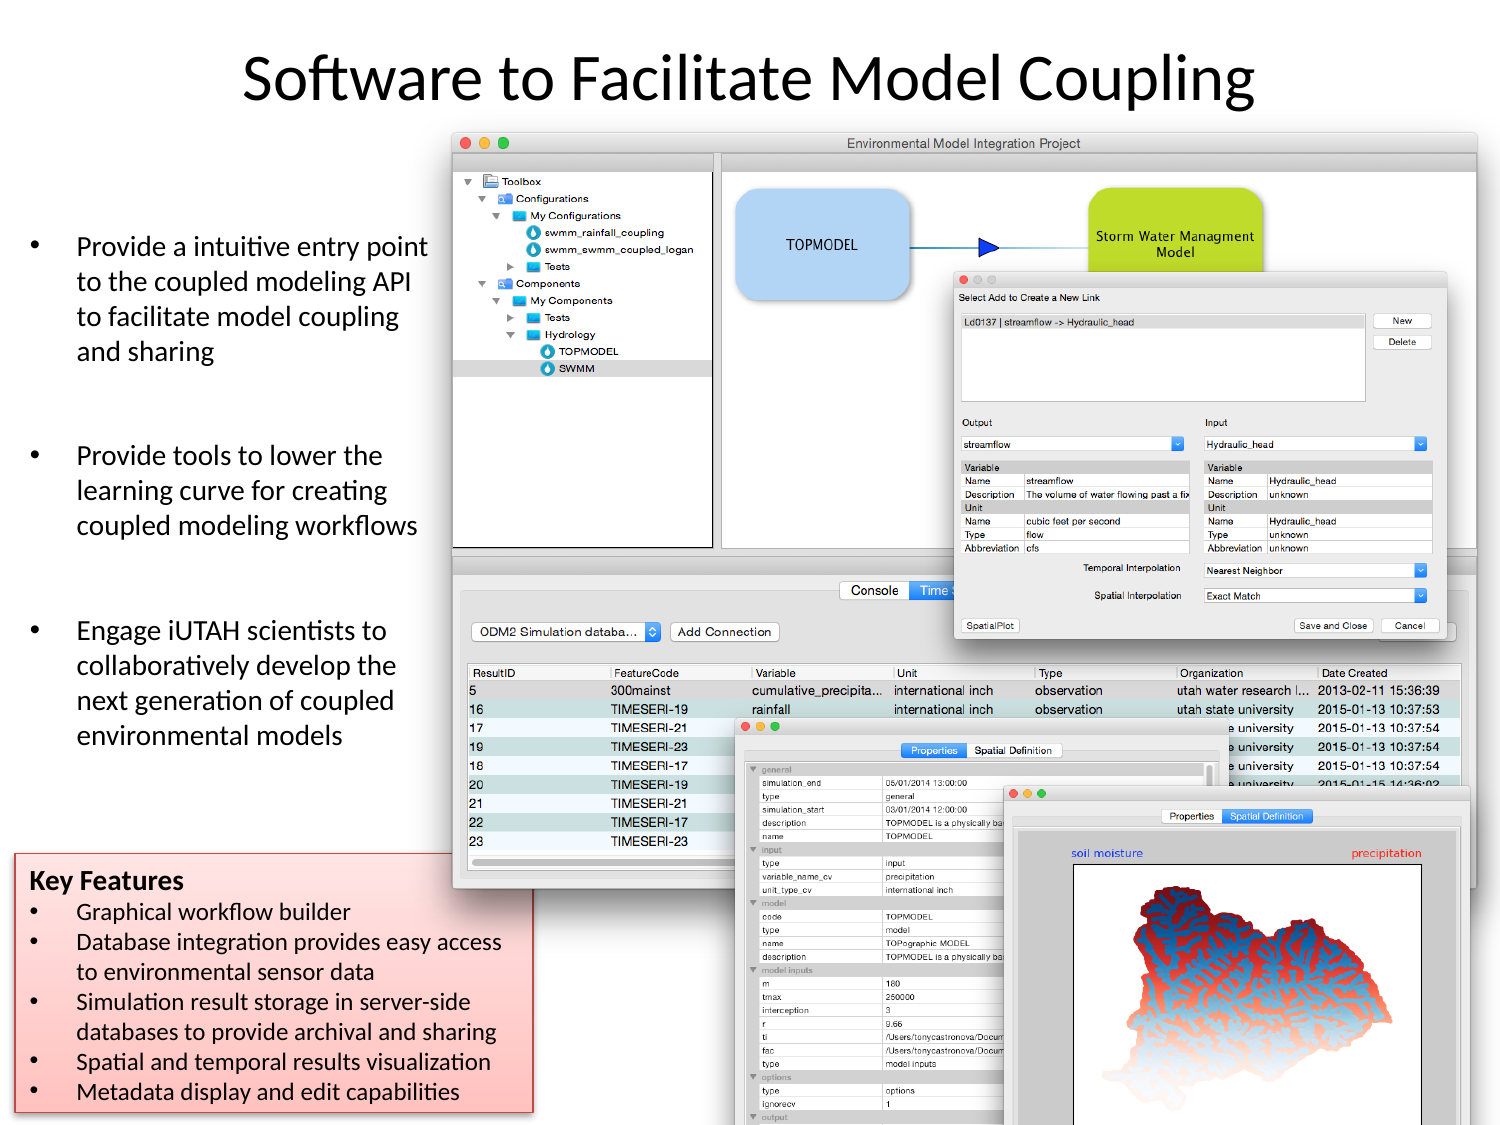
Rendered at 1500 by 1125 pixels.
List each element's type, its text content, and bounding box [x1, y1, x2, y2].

text_box Key Features Graphical workflow builder Database integration provides easy access to environmental sensor data Simulation result storage in server-side databases to provide archival and sharing Spatial and temporal results visualization Metadata display and edit capabilities [14, 853, 534, 1113]
text_box Provide a intuitive entry point to the coupled modeling API to facilitate model coupling and sharing Provide tools to lower the learning curve for creating coupled modeling workflows Engage iUTAH scientists to collaboratively develop the next generation of coupled environmental models [14, 219, 394, 794]
text_box Software to Facilitate Model Coupling [0, 26, 1500, 122]
picture [399, 102, 1500, 1125]
